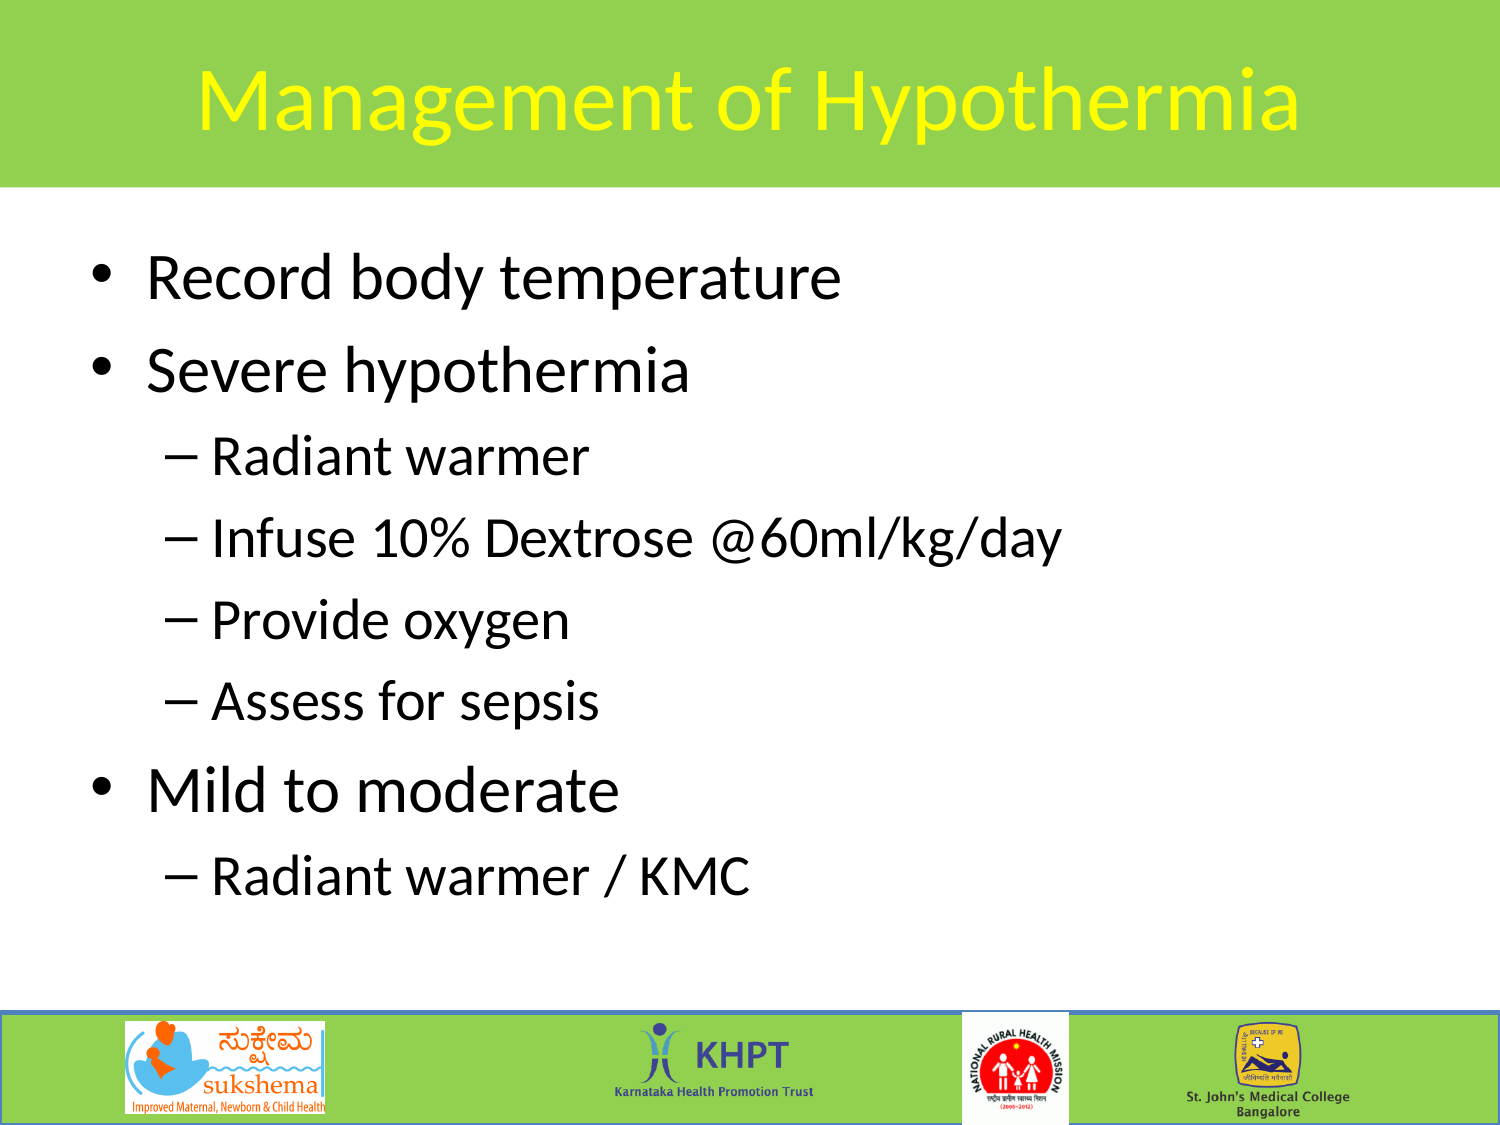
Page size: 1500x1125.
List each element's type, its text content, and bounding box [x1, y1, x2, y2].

title Management of Hypothermia [0, 0, 1500, 188]
picture [1175, 1015, 1360, 1125]
picture [602, 1012, 825, 1105]
picture [125, 1021, 325, 1114]
list Record body temperature Severe hypothermia Radiant warmer Infuse 10% Dextrose @60ml/kg/day Provide oxygen Assess for sepsis Mild to moderate Radiant warmer / KMC [75, 224, 1425, 968]
picture [962, 1012, 1069, 1125]
